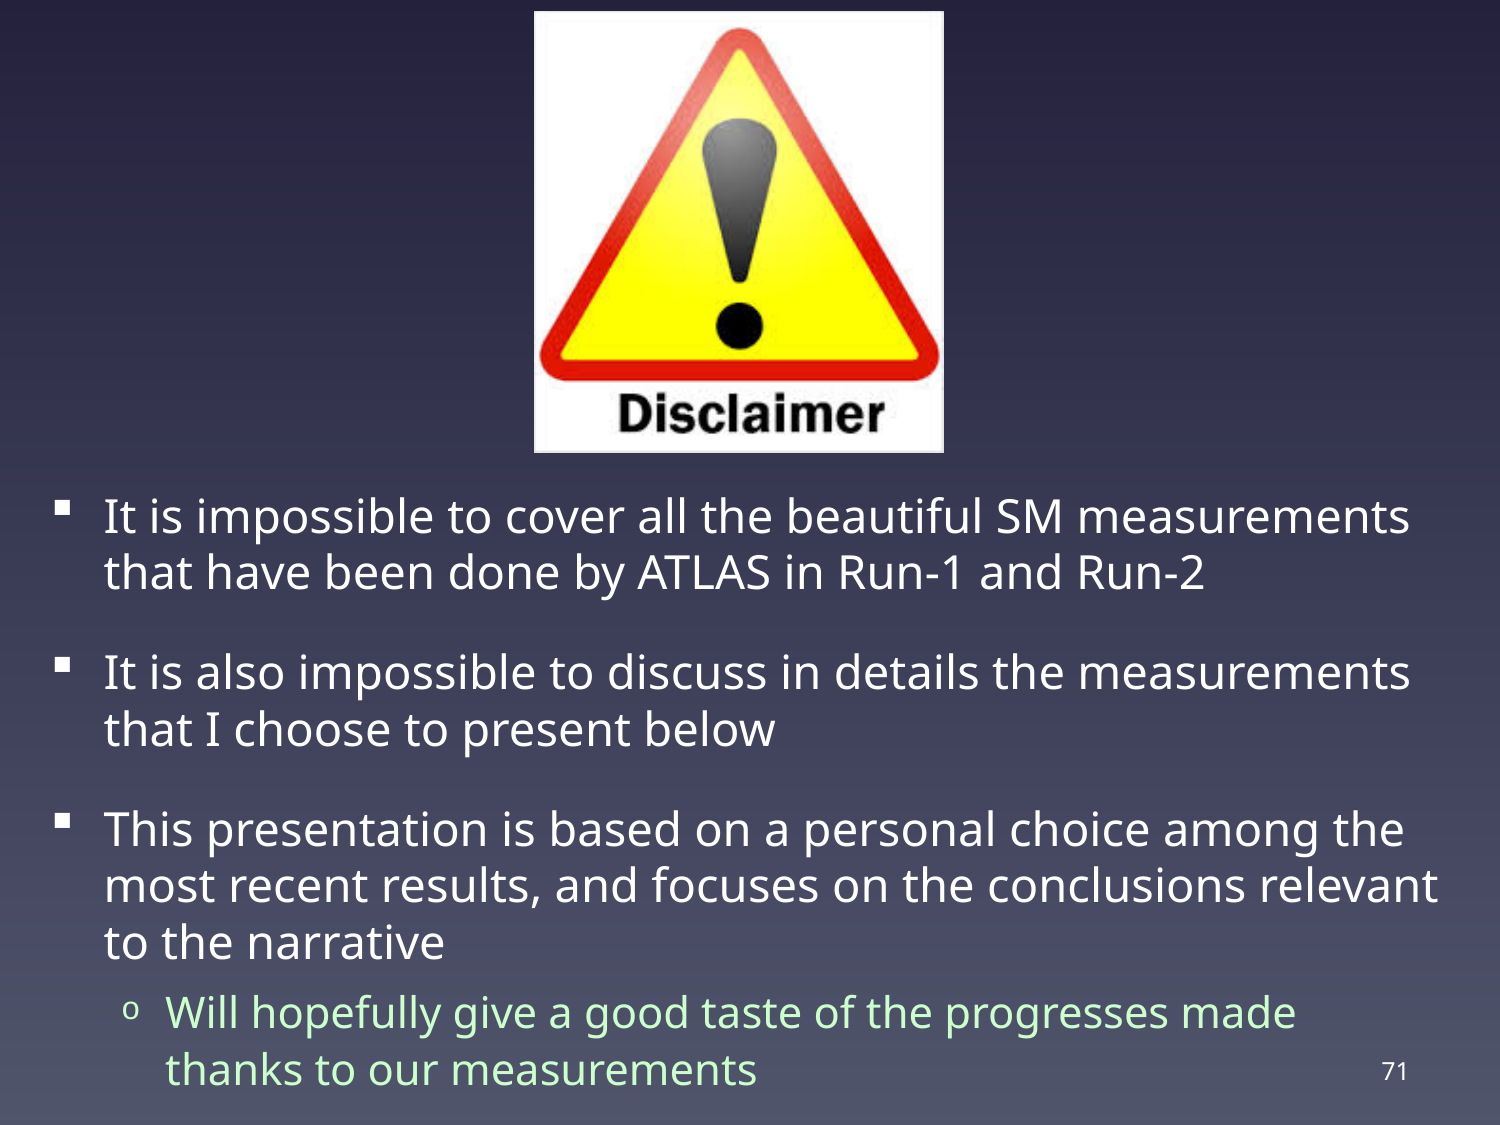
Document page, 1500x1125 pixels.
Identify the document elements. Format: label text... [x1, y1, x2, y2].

picture [534, 11, 944, 453]
list It is impossible to cover all the beautiful SM measurements that have been done by ATLAS in Run-1 and Run-2 It is also impossible to discuss in details the measurements that I choose to present below This presentation is based on a personal choice among the most recent results, and focuses on the conclusions relevant to the narrative Will hopefully give a good taste of the progresses made thanks to our measurements [35, 477, 1461, 1103]
slide_number 71 [1074, 1042, 1425, 1103]
